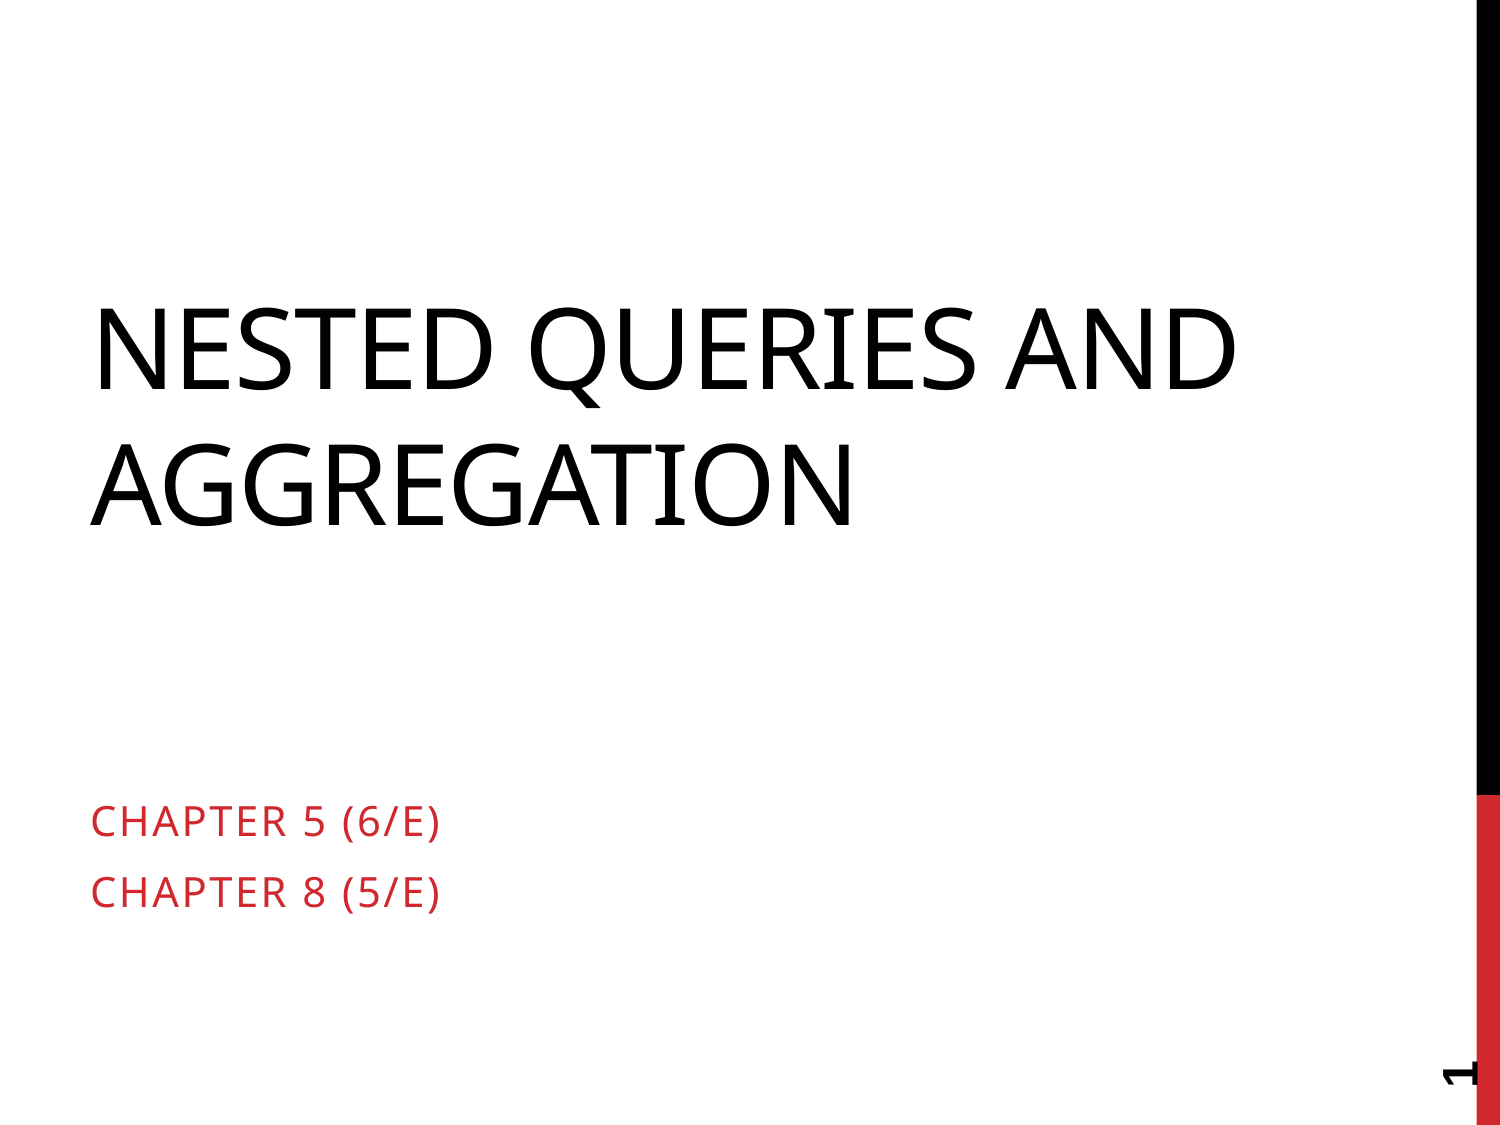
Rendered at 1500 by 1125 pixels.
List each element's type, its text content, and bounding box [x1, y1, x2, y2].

slide_number 1 [1427, 887, 1488, 1104]
subtitle Chapter 5 (6/E) Chapter 8 (5/E) [75, 787, 1200, 938]
title Nested Queries and Aggregation [75, 37, 1350, 788]
